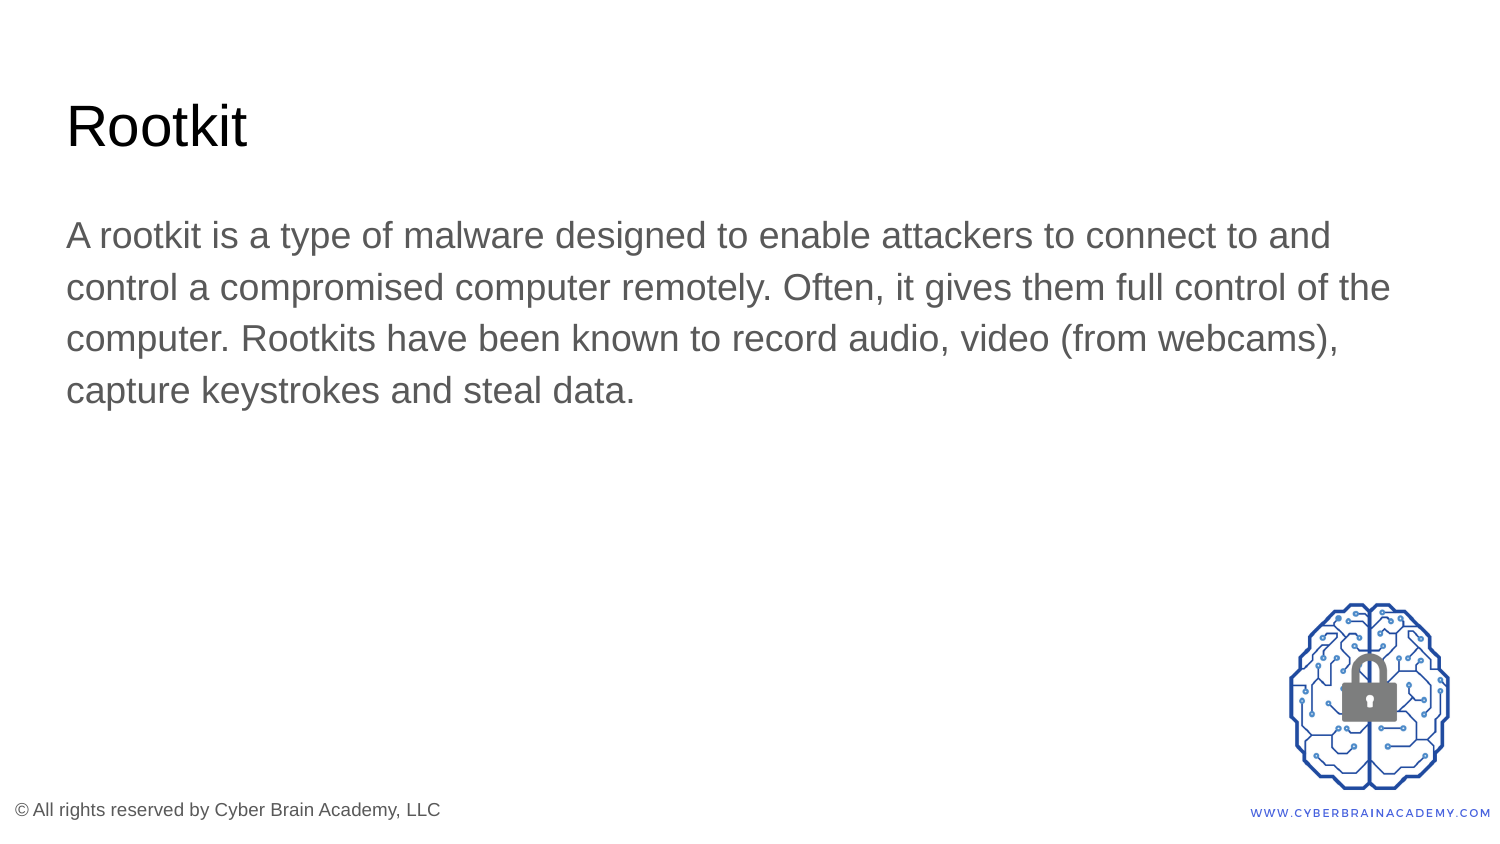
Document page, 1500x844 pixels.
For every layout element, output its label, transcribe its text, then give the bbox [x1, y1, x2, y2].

picture [1242, 586, 1500, 844]
list A rootkit is a type of malware designed to enable attackers to connect to and control a compromised computer remotely. Often, it gives them full control of the computer. Rootkits have been known to record audio, video (from webcams), capture keystrokes and steal data. [51, 189, 1449, 750]
title Rootkit [51, 72, 1449, 167]
